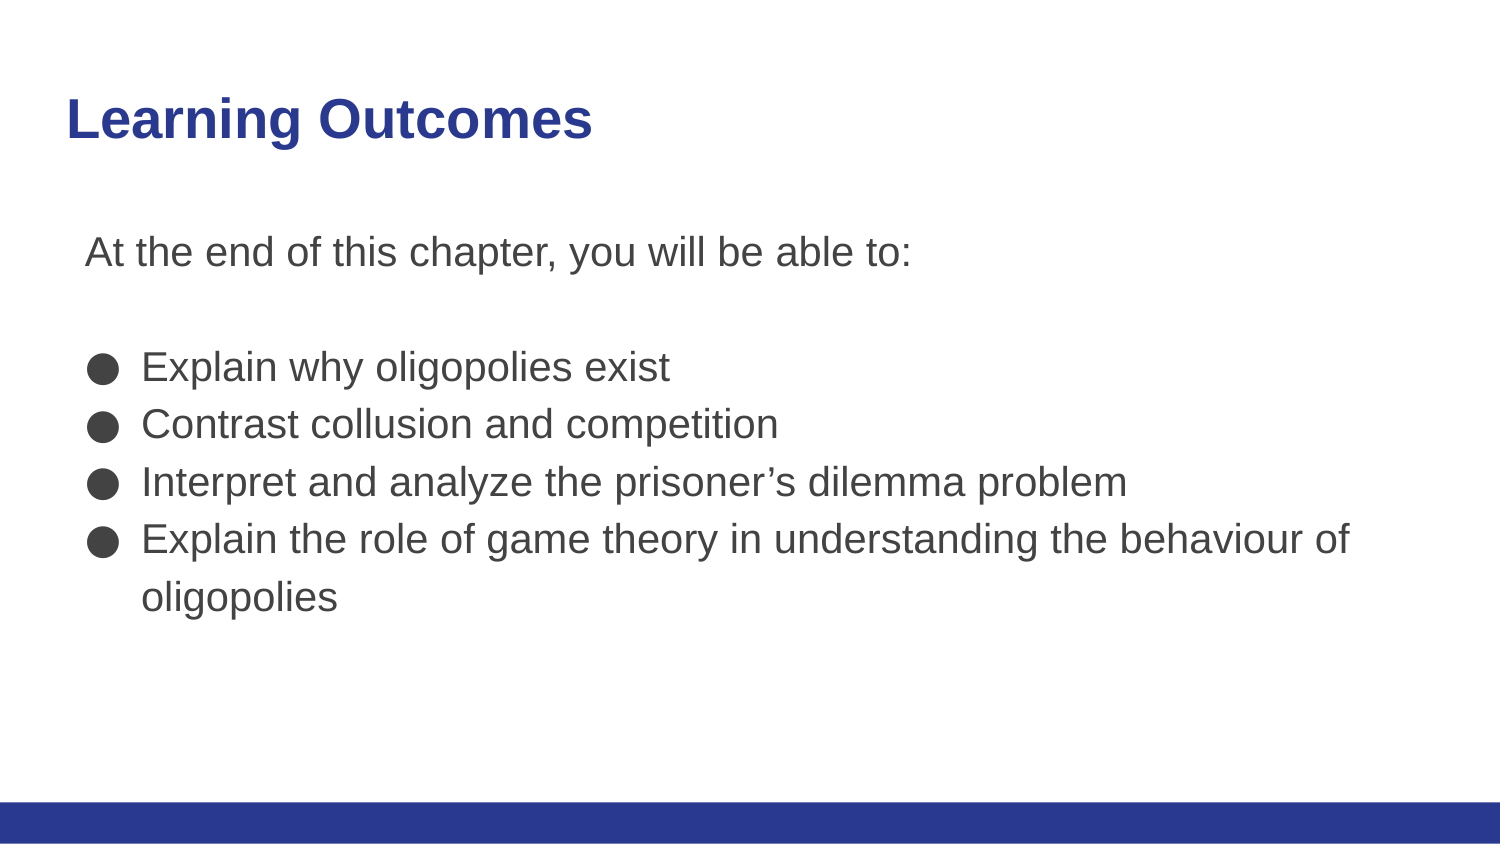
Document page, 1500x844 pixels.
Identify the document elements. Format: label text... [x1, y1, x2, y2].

list At the end of this chapter, you will be able to: Explain why oligopolies exist Contrast collusion and competition Interpret and analyze the prisoner’s dilemma problem Explain the role of game theory in understanding the behaviour of oligopolies [51, 201, 1449, 750]
title Learning Outcomes [51, 67, 1449, 167]
